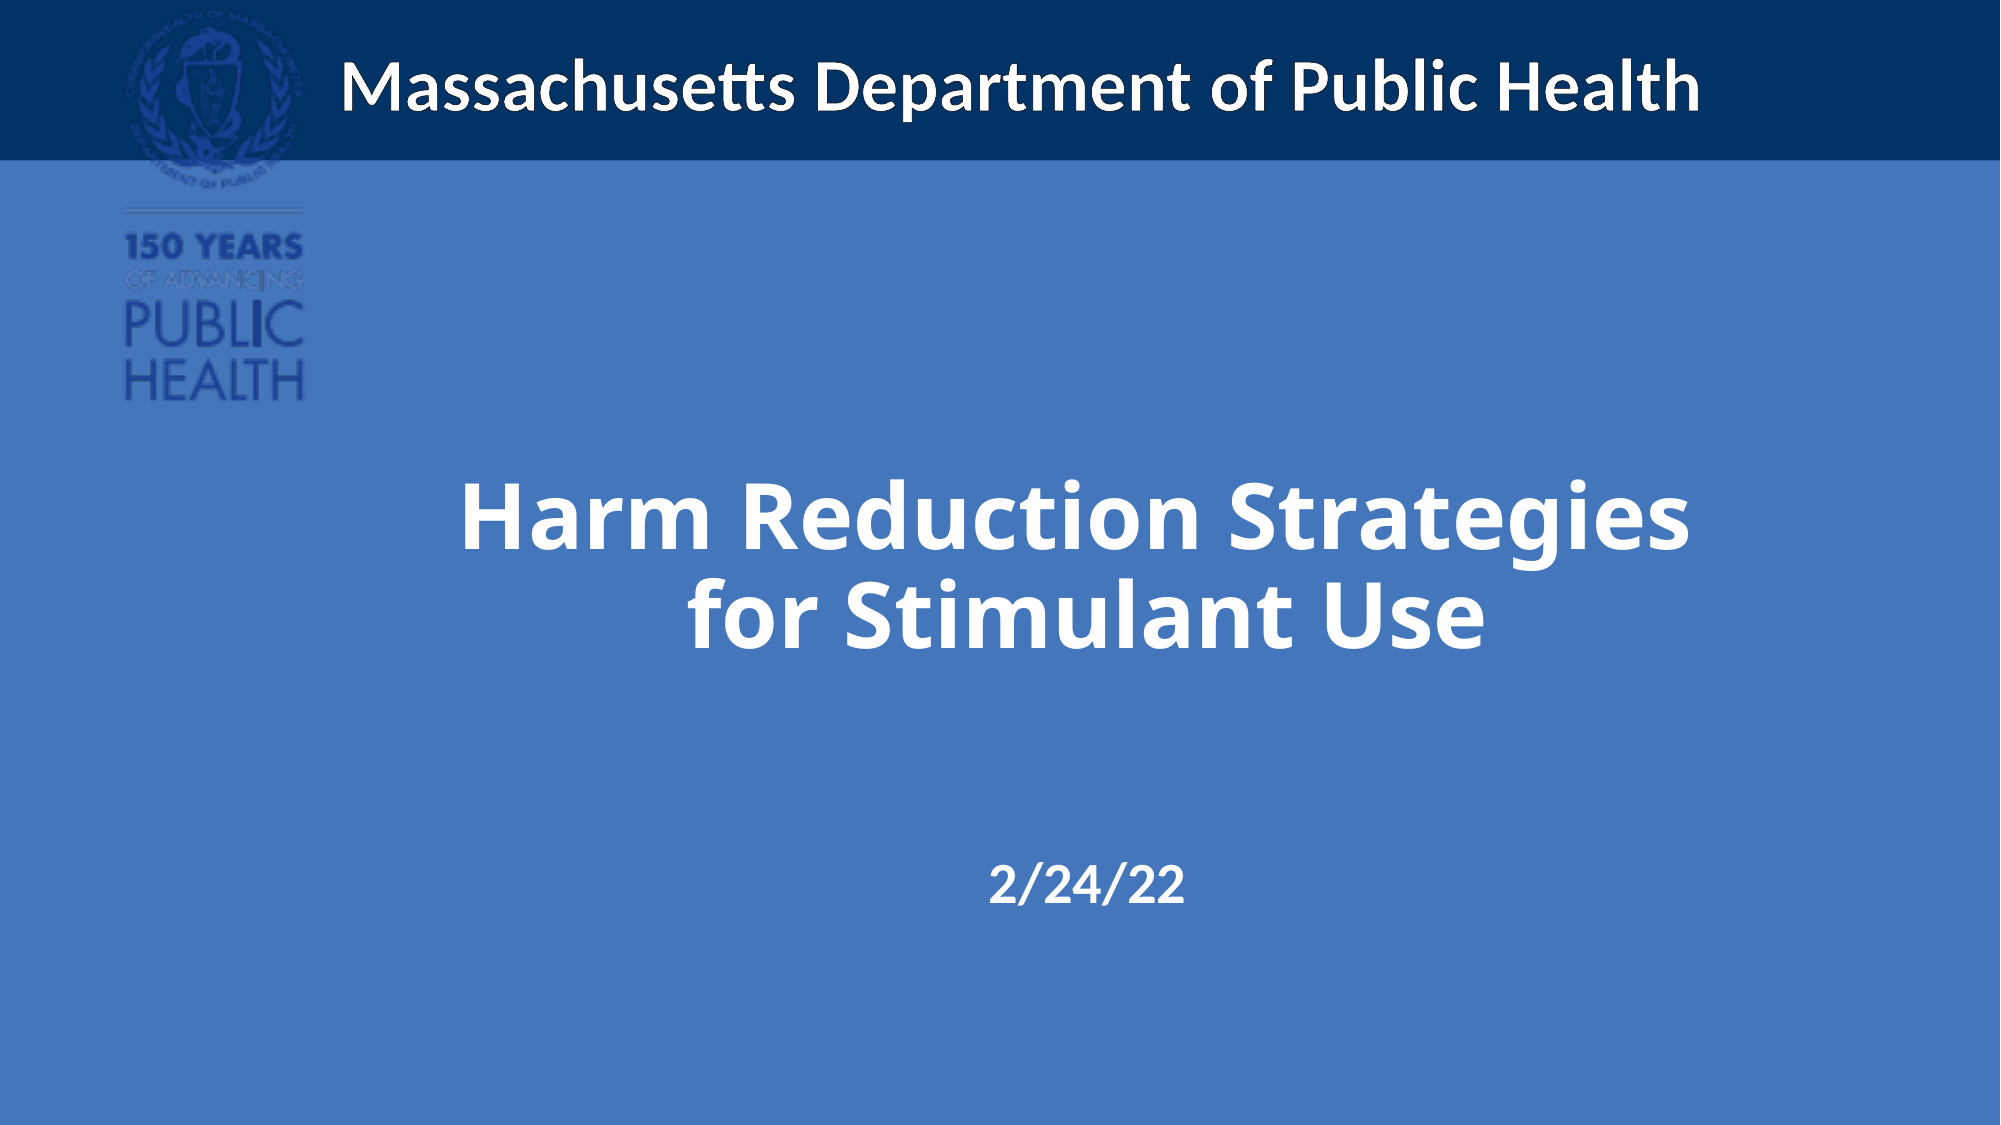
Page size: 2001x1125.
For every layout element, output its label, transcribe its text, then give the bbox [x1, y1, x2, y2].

text_box 2/24/22 [360, 747, 1815, 988]
title Harm Reduction Strategies for Stimulant Use [309, 399, 1865, 641]
